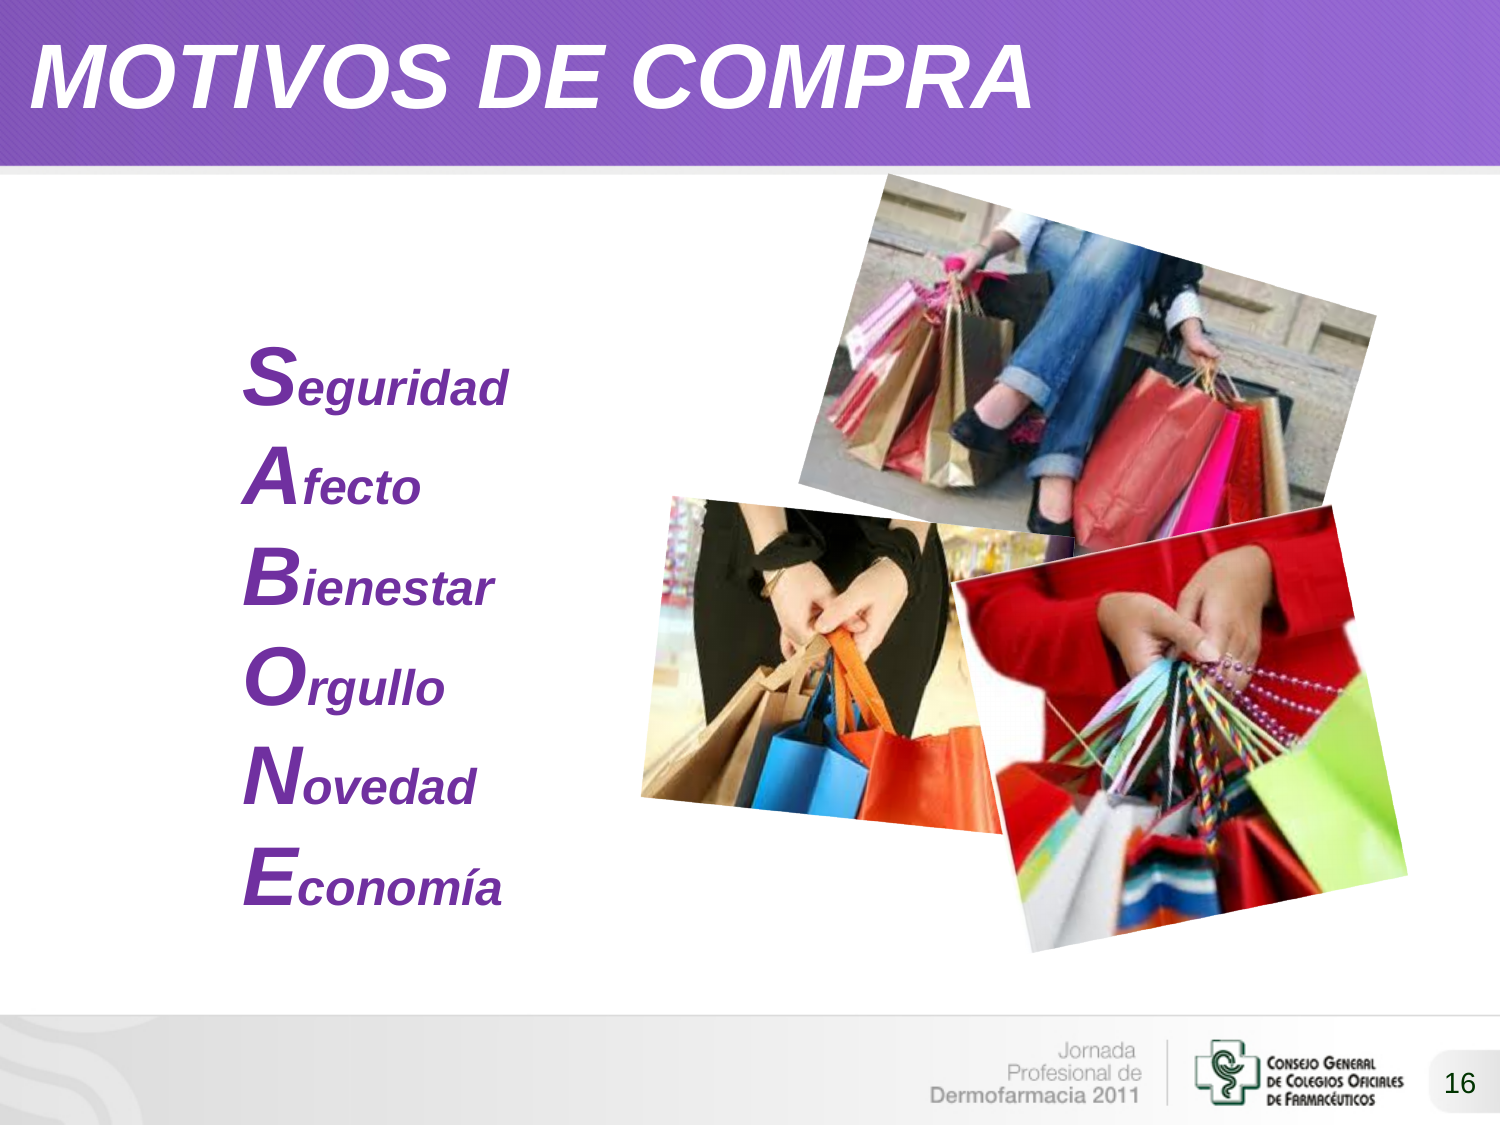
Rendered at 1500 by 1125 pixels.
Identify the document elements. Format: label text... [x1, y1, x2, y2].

title MOTIVOS DE COMPRA [14, 6, 1365, 138]
picture [0, 0, 1500, 1125]
text_box Seguridad Afecto Bienestar Orgullo Novedad Economía [227, 314, 524, 929]
slide_number 16 [1408, 1057, 1492, 1105]
